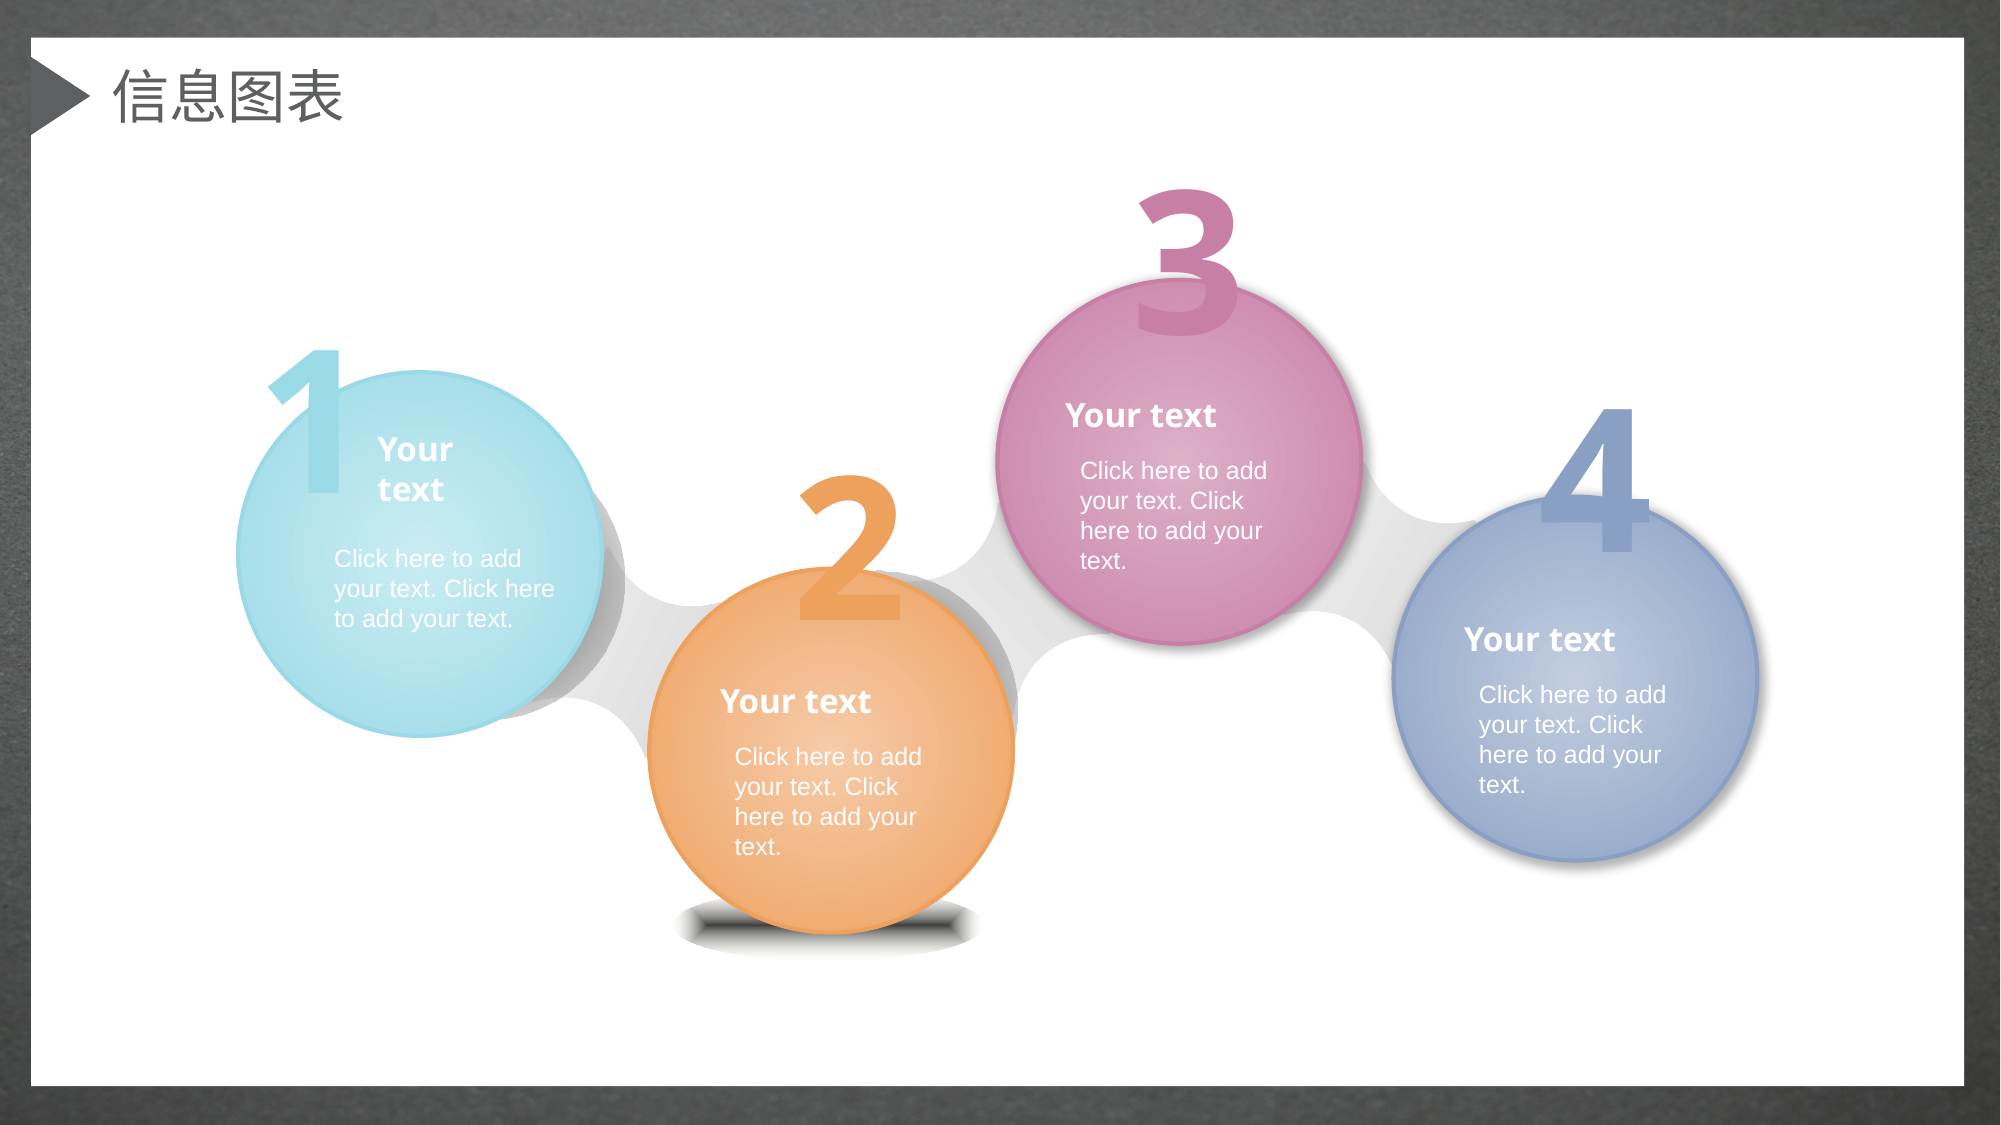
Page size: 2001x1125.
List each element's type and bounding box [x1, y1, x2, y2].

picture [0, 0, 2001, 1125]
text_box [238, 127, 1758, 961]
